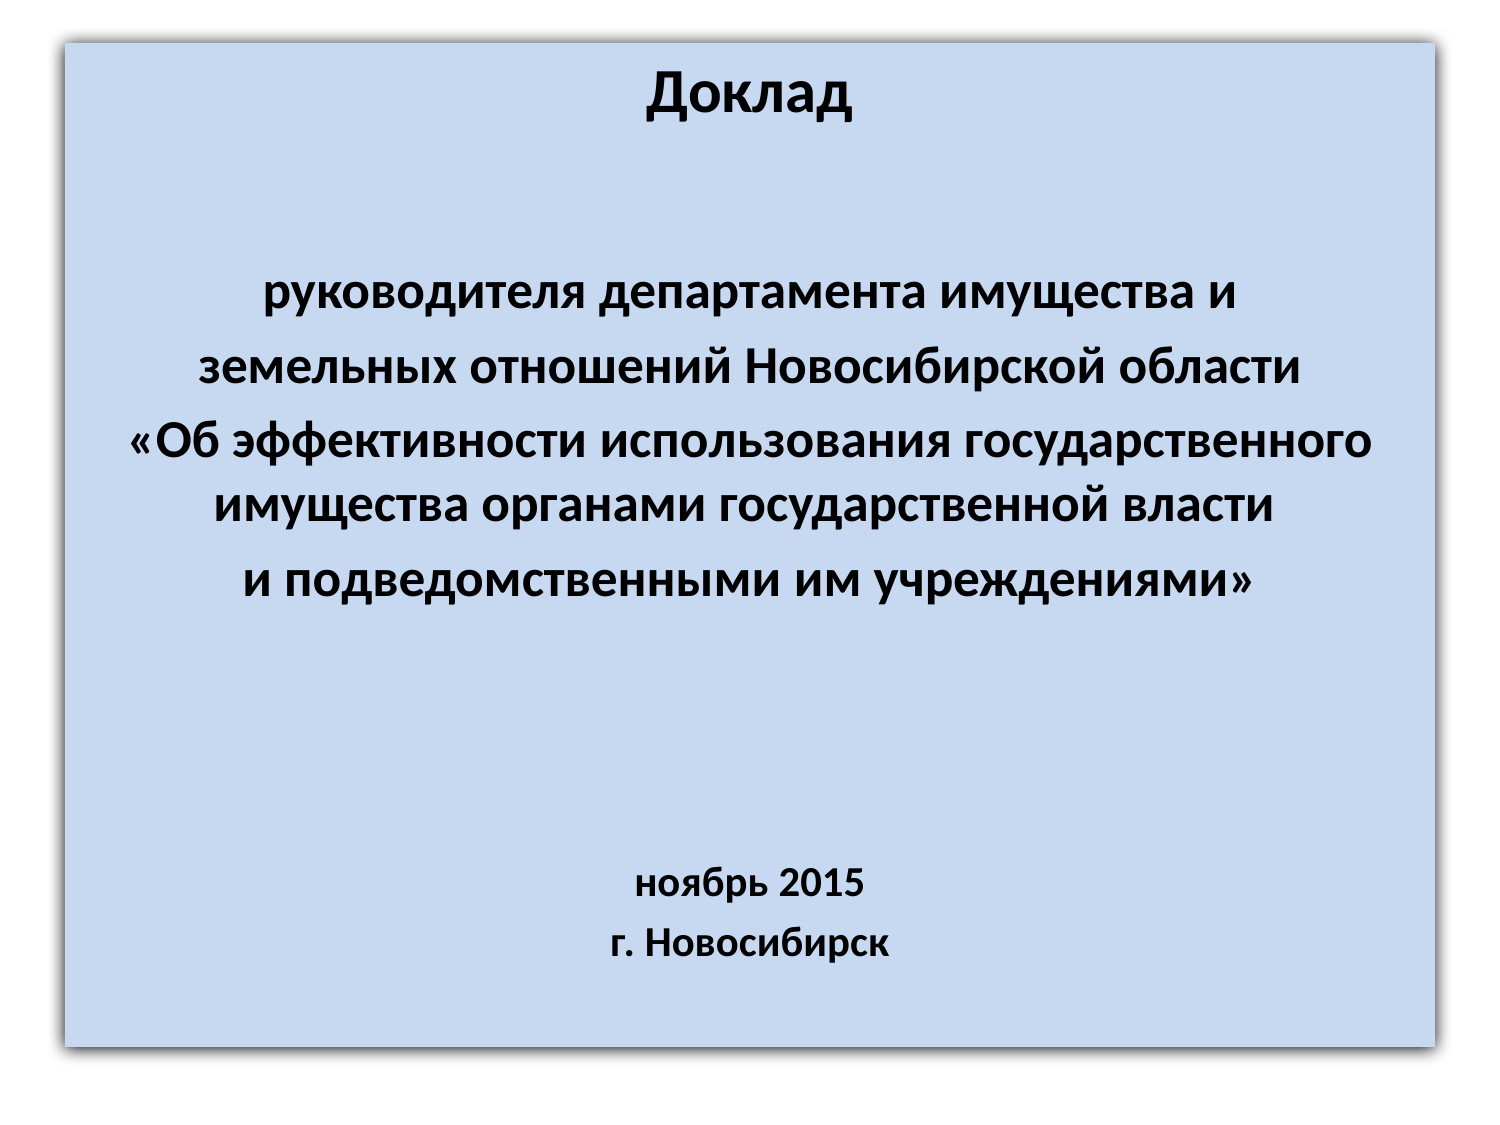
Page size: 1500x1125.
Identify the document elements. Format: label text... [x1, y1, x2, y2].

subtitle Доклад руководителя департамента имущества и земельных отношений Новосибирской области «Об эффективности использования государственного имущества органами государственной власти и подведомственными им учреждениями» ноябрь 2015 г. Новосибирск [64, 42, 1436, 1047]
